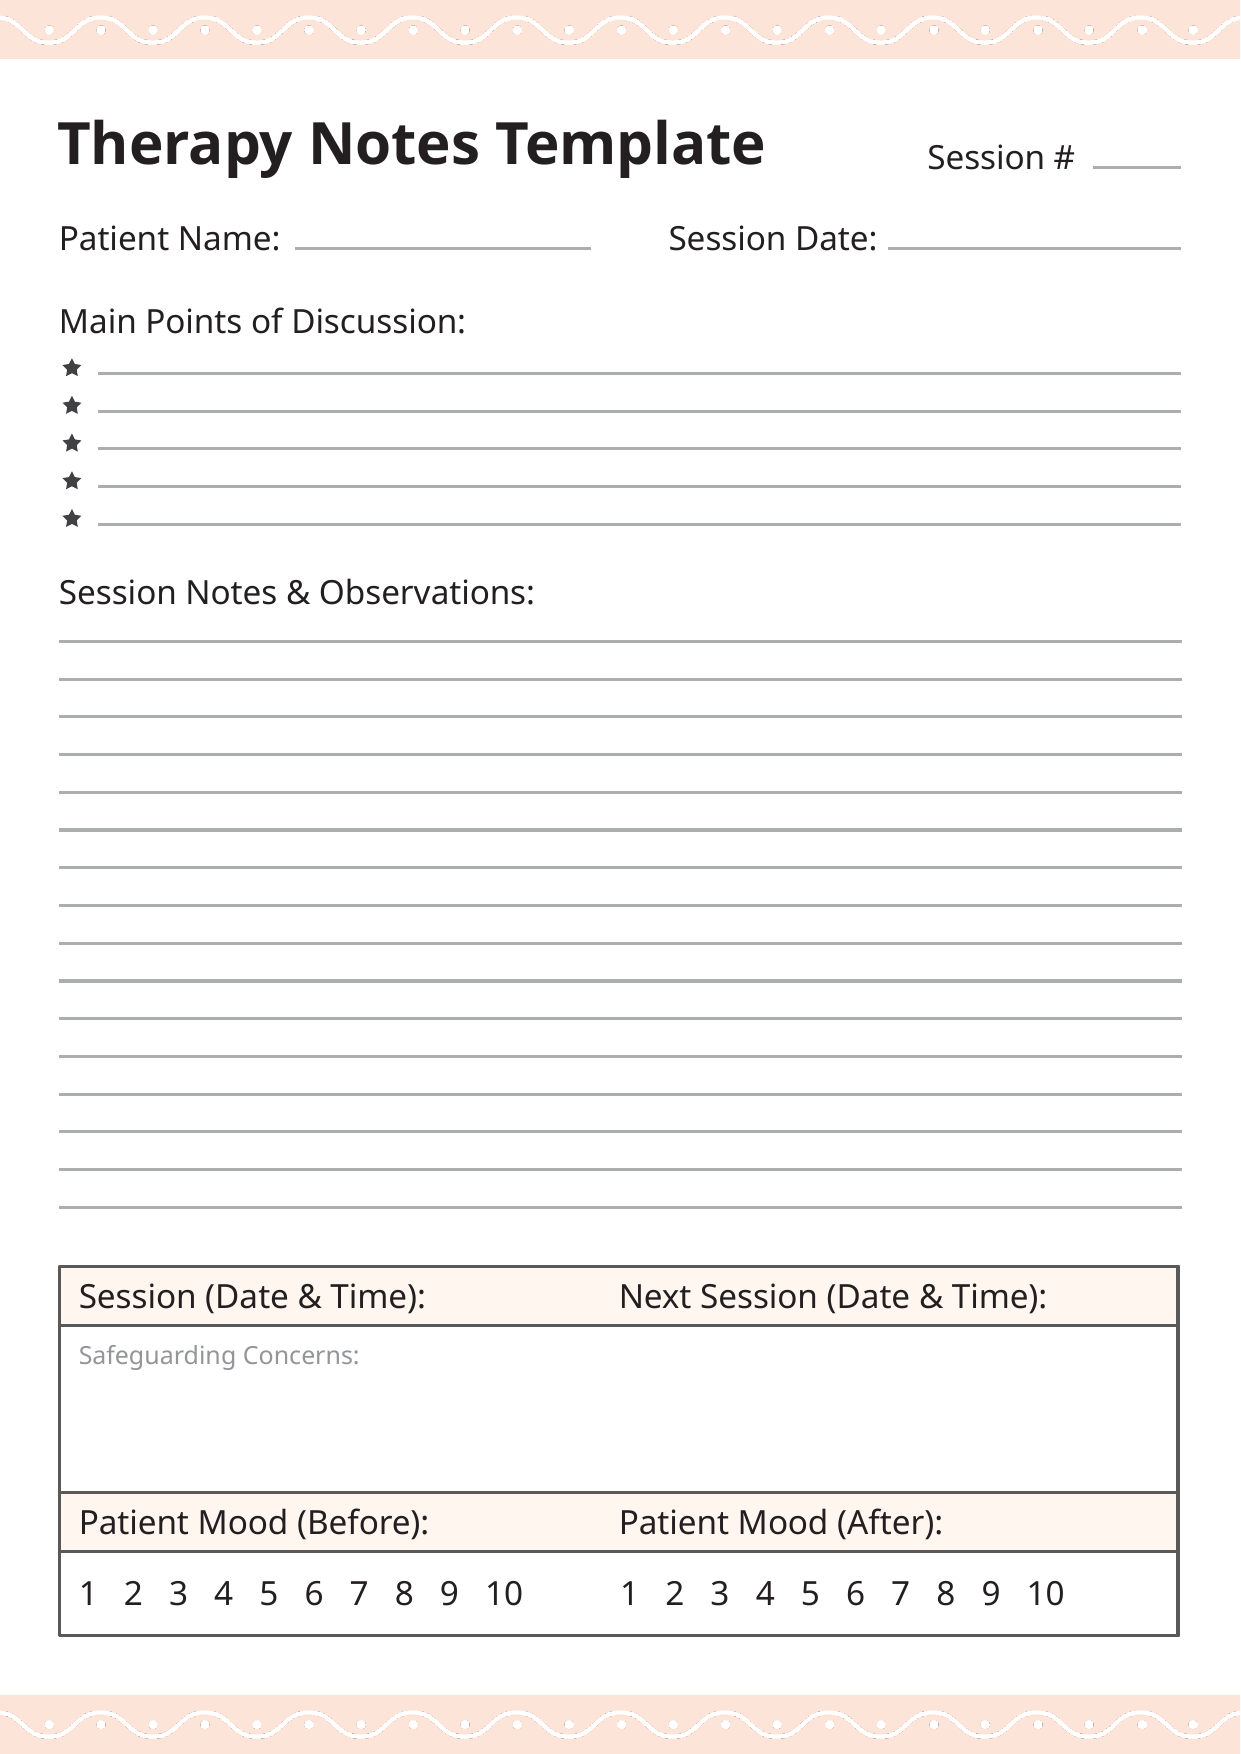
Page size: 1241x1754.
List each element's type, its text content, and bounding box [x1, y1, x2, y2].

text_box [58, 641, 1183, 1208]
text_box 1 2 3 4 5 6 7 8 9 10 [620, 1571, 1071, 1612]
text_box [0, 1694, 1241, 1754]
text_box Next Session (Date & Time): [618, 1274, 1069, 1315]
text_box [59, 1326, 1178, 1636]
text_box Patient Mood (Before): [78, 1501, 529, 1542]
text_box Therapy Notes Template [56, 106, 779, 177]
text_box Patient Name: [59, 216, 287, 257]
text_box Session Date: [668, 216, 897, 257]
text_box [0, 0, 1241, 60]
text_box Session (Date & Time): [78, 1274, 529, 1315]
text_box Patient Mood (After): [618, 1501, 1069, 1542]
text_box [62, 357, 1182, 528]
text_box [59, 1266, 1178, 1326]
text_box Safeguarding Concerns: [78, 1339, 450, 1370]
text_box Session # [927, 136, 1086, 177]
text_box 1 2 3 4 5 6 7 8 9 10 [78, 1571, 529, 1612]
text_box Session Notes & Observations: [59, 570, 563, 611]
text_box Main Points of Discussion: [58, 299, 496, 340]
